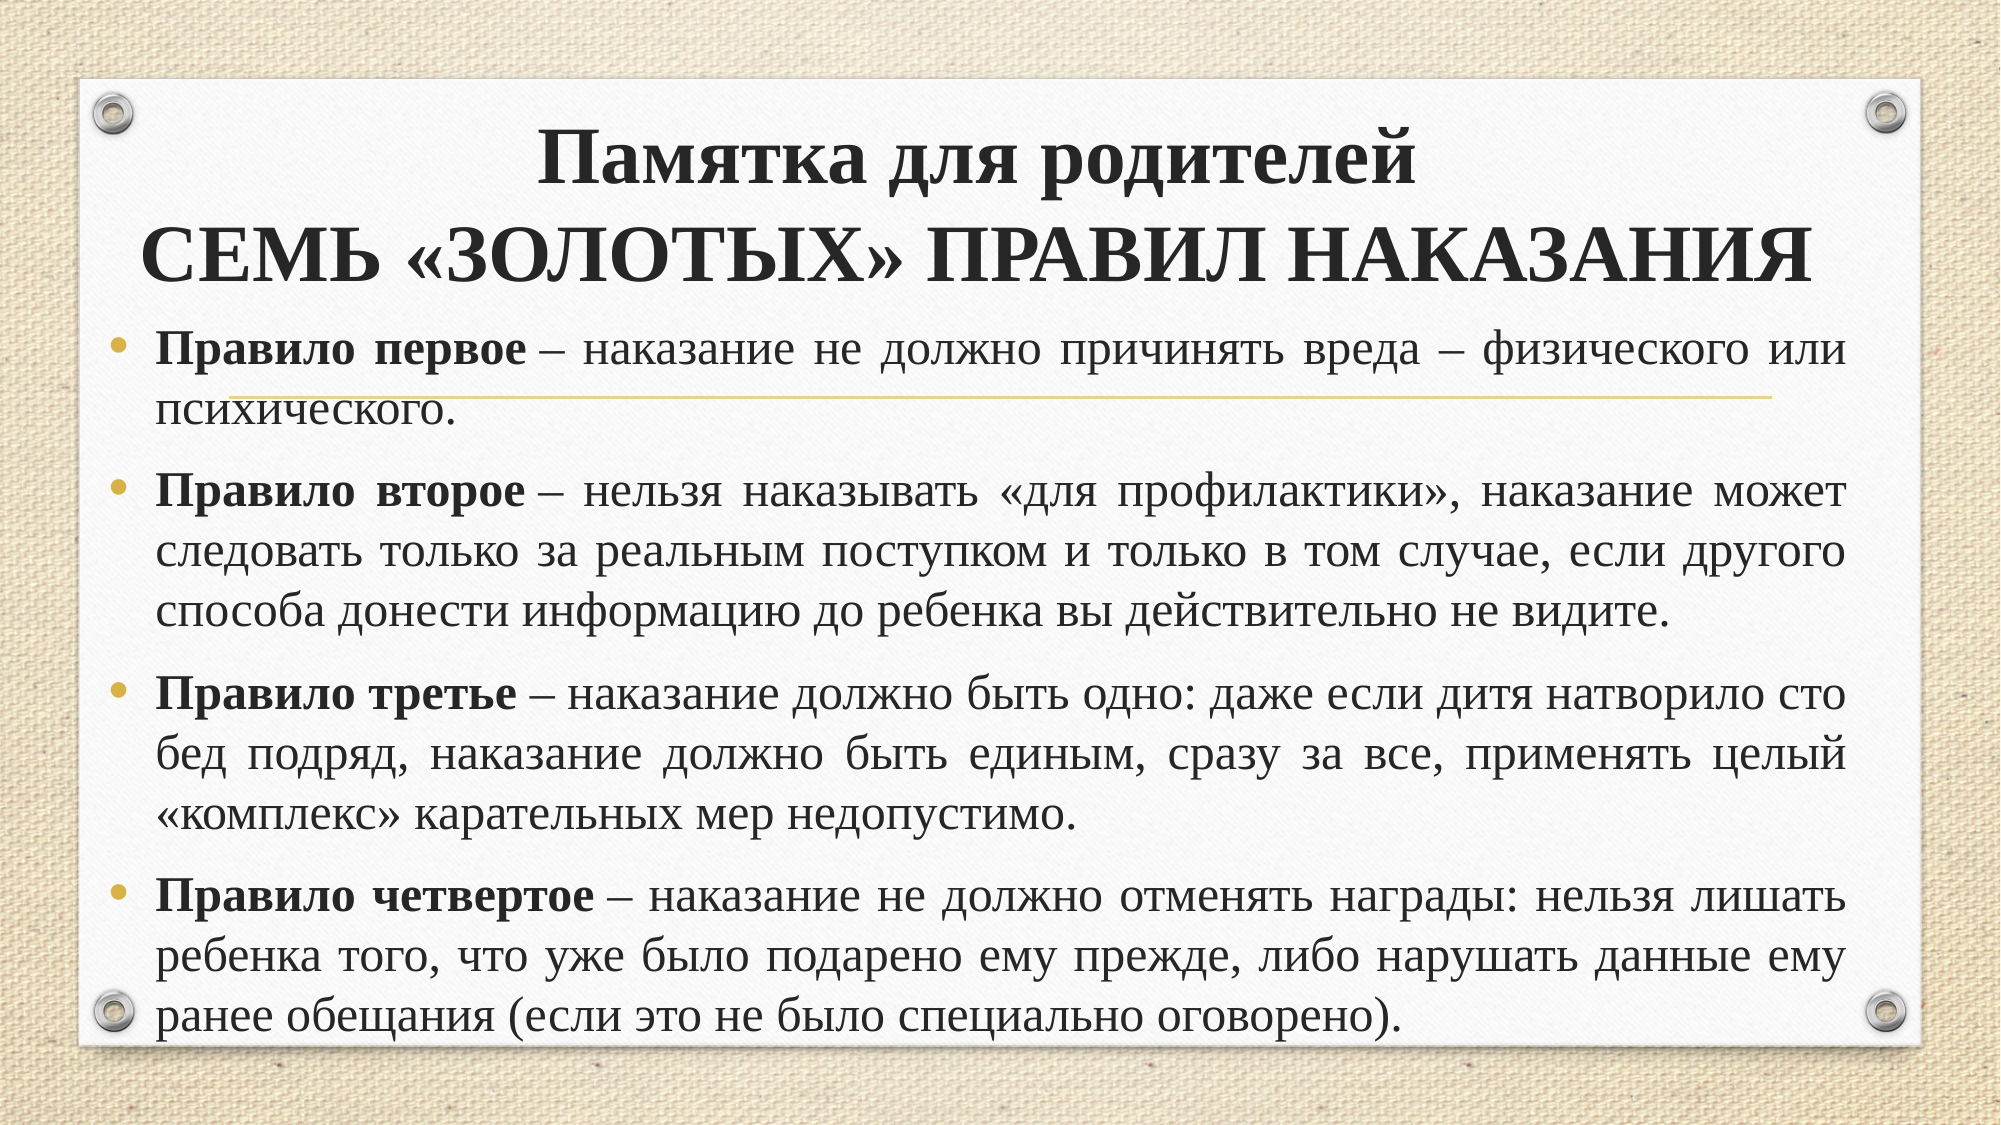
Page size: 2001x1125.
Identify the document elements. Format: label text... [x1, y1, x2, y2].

picture [0, 0, 2001, 1125]
title Памятка для родителей СЕМЬ «ЗОЛОТЫХ» ПРАВИЛ НАКАЗАНИЯ [74, 92, 1882, 307]
list Правило первое – наказание не должно причинять вреда – физического или психического. Правило второе – нельзя наказывать «для профилактики», наказание может следовать только за реальным поступком и только в том случае, если другого способа донести информацию до ребенка вы действительно не видите. Правило третье – наказание должно быть одно: даже если дитя натворило сто бед подряд, наказание должно быть единым, сразу за все, применять целый «комплекс» карательных мер недопустимо. Правило четвертое – наказание не должно отменять награды: нельзя лишать ребенка того, что уже было подарено ему прежде, либо нарушать данные ему ранее обещания (если это не было специально оговорено). [93, 306, 1863, 1076]
